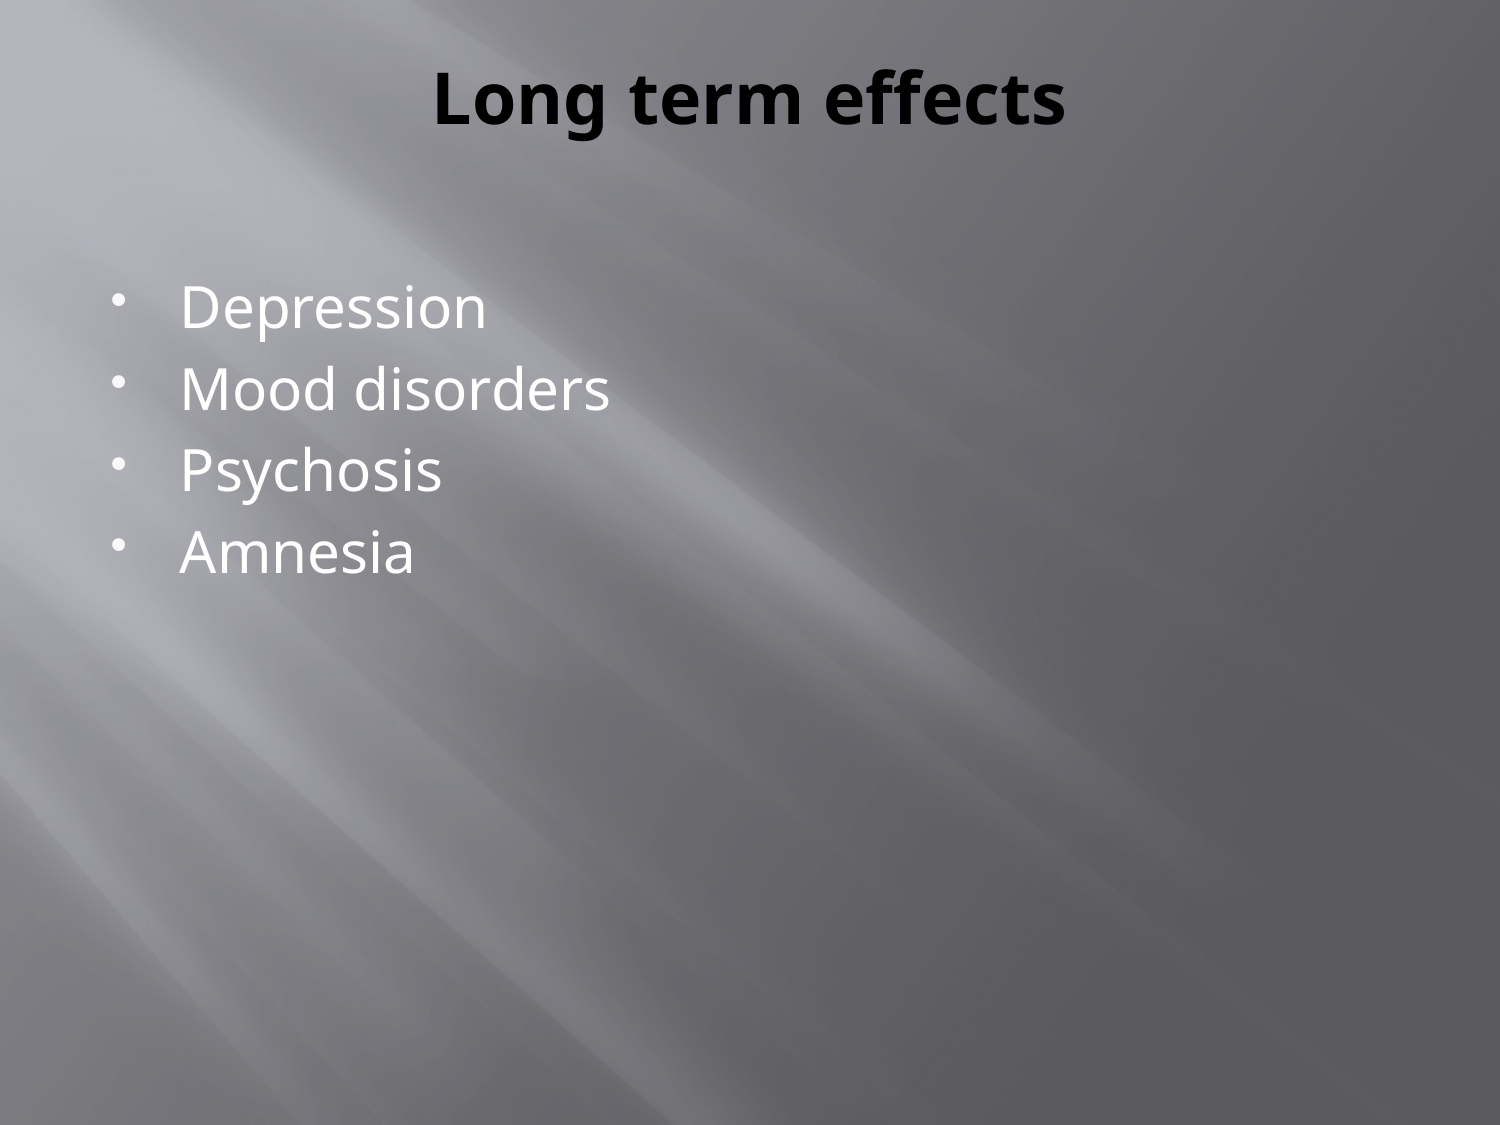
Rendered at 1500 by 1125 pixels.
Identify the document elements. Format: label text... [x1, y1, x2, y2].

title Long term effects [75, 45, 1425, 233]
list Depression Mood disorders Psychosis Amnesia [74, 262, 1426, 1036]
